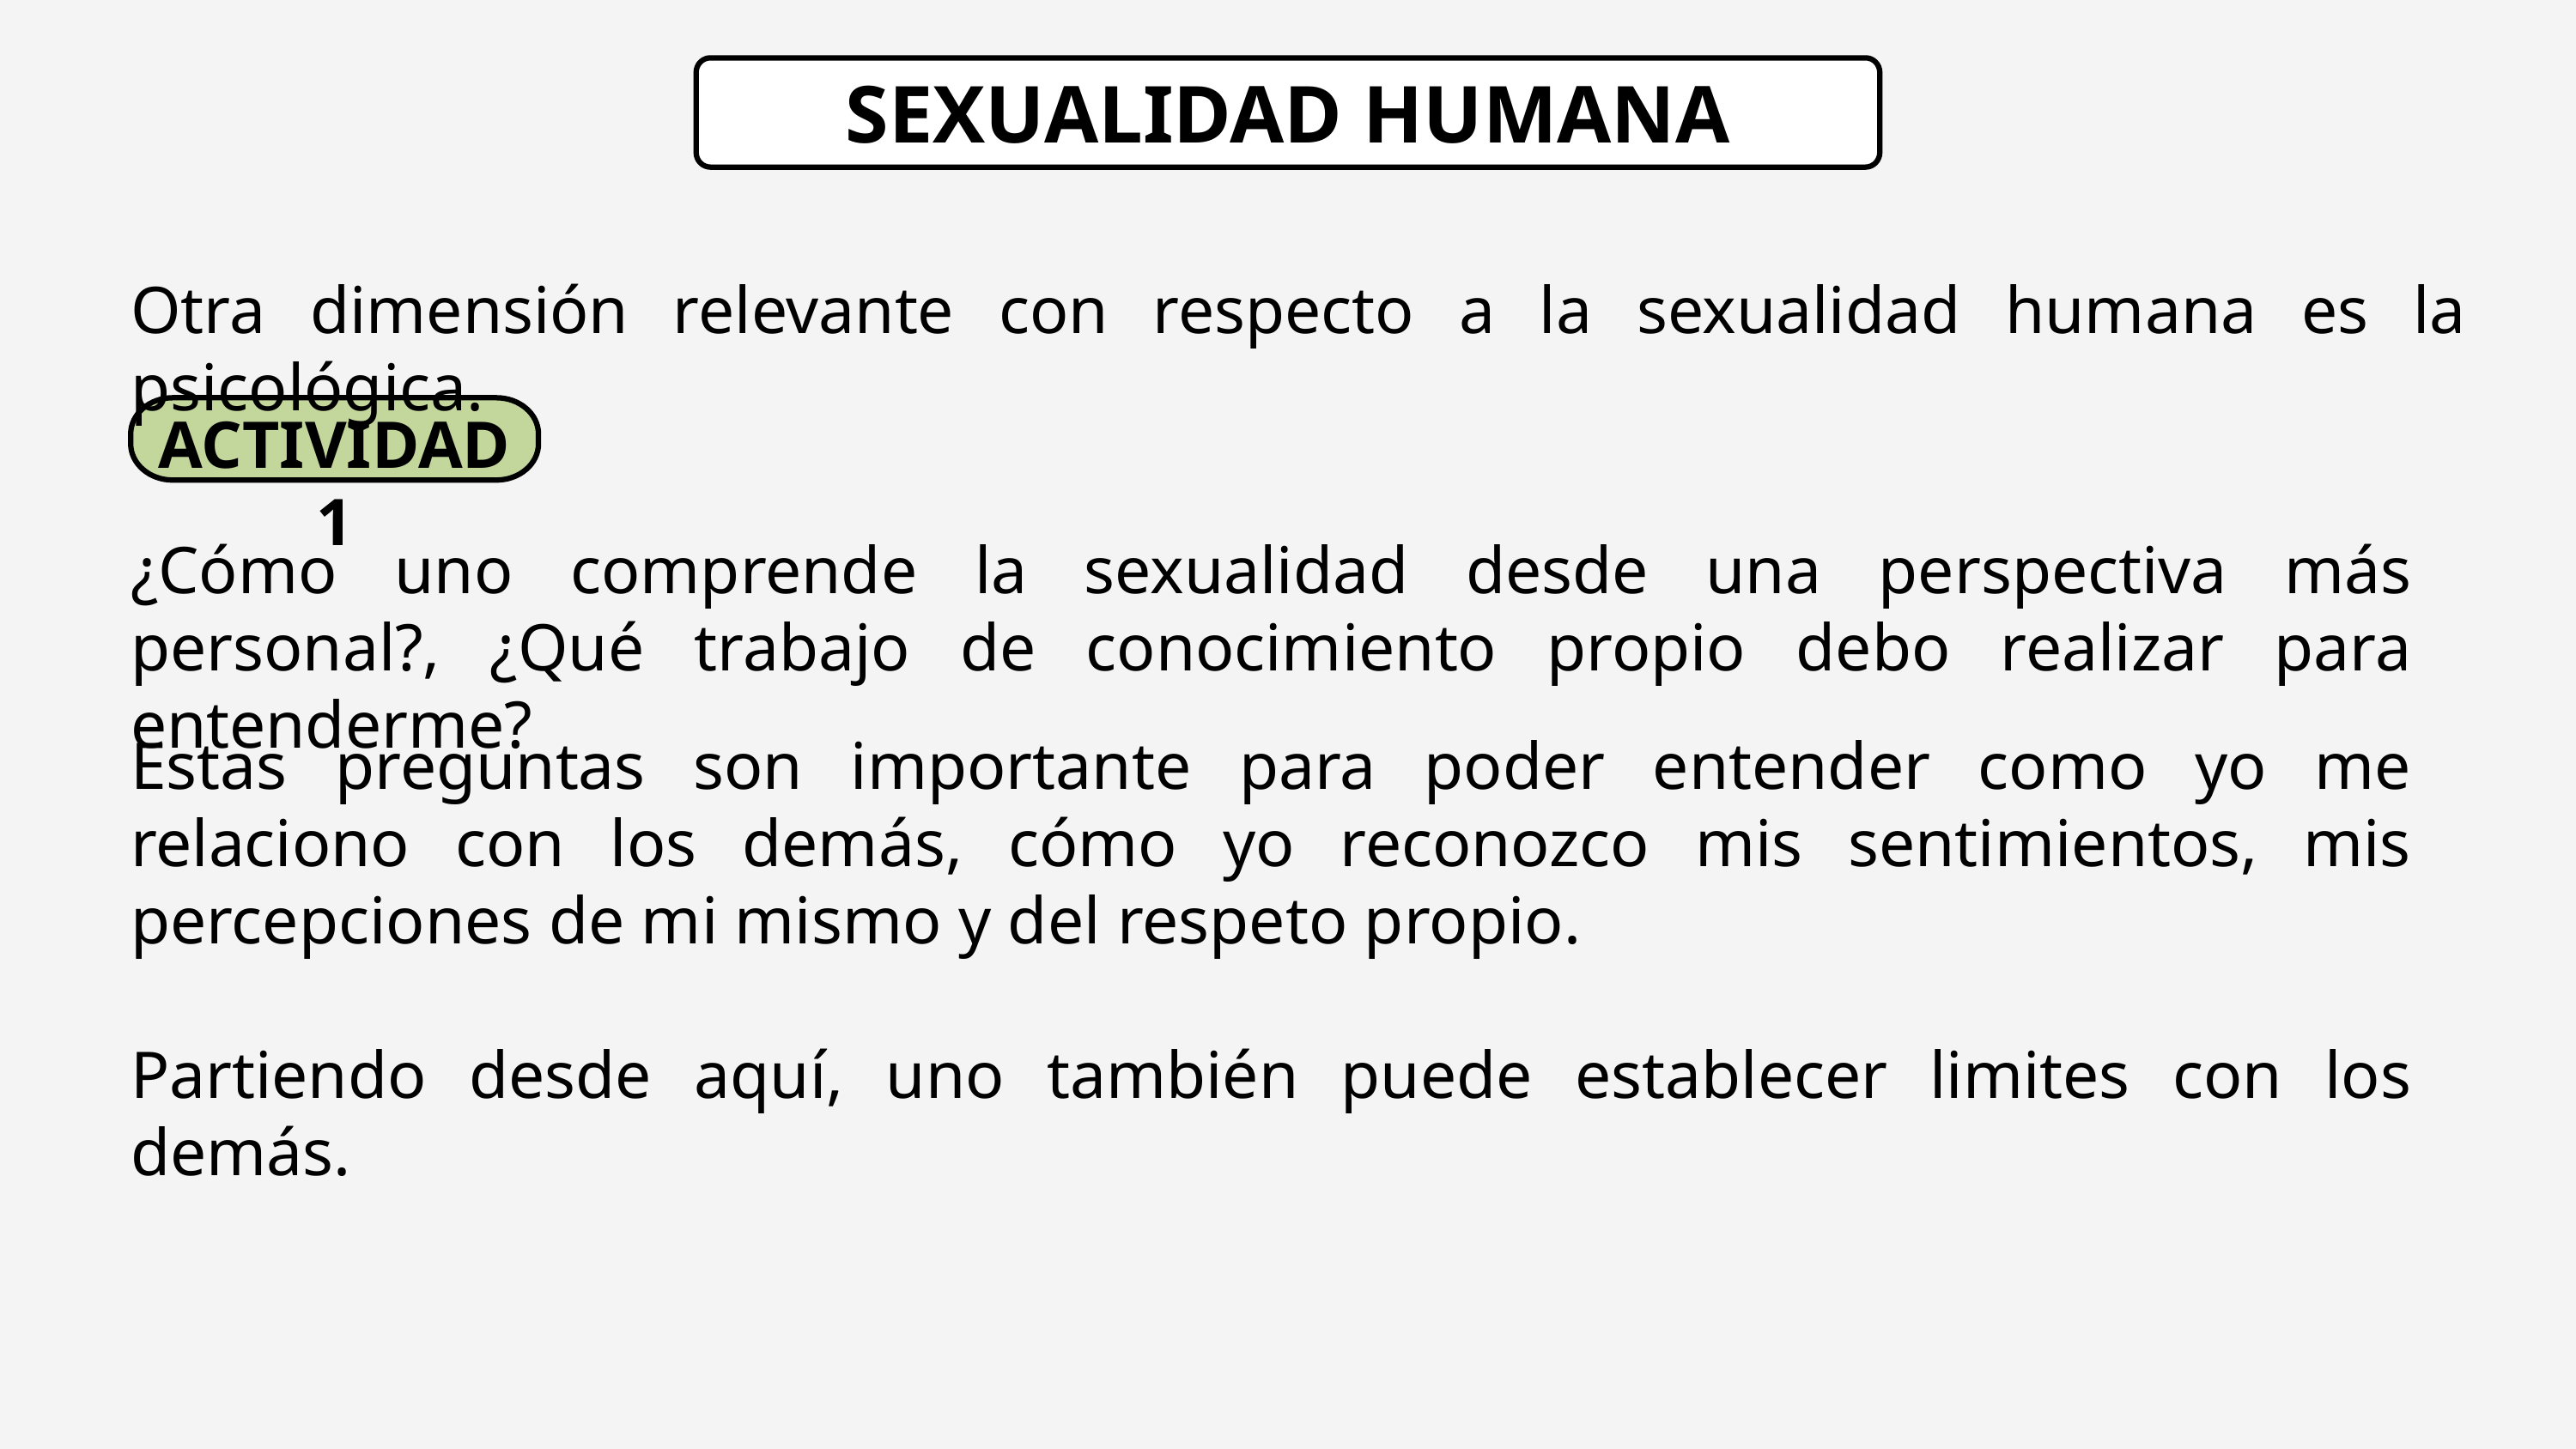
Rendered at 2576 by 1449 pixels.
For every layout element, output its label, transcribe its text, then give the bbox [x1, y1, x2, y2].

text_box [130, 376, 2445, 524]
text_box ¿Cómo uno comprende la sexualidad desde una perspectiva más personal?, ¿Qué trabajo de conocimiento propio debo realizar para entenderme? [118, 522, 2426, 718]
text_box Estas preguntas son importante para poder entender como yo me relaciono con los demás, cómo yo reconozco mis sentimientos, mis percepciones de mi mismo y del respeto propio. Partiendo desde aquí, uno también puede establecer limites con los demás. [118, 718, 2426, 1196]
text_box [696, 58, 1880, 167]
text_box Otra dimensión relevante con respecto a la sexualidad humana es la psicológica. [118, 263, 2480, 430]
